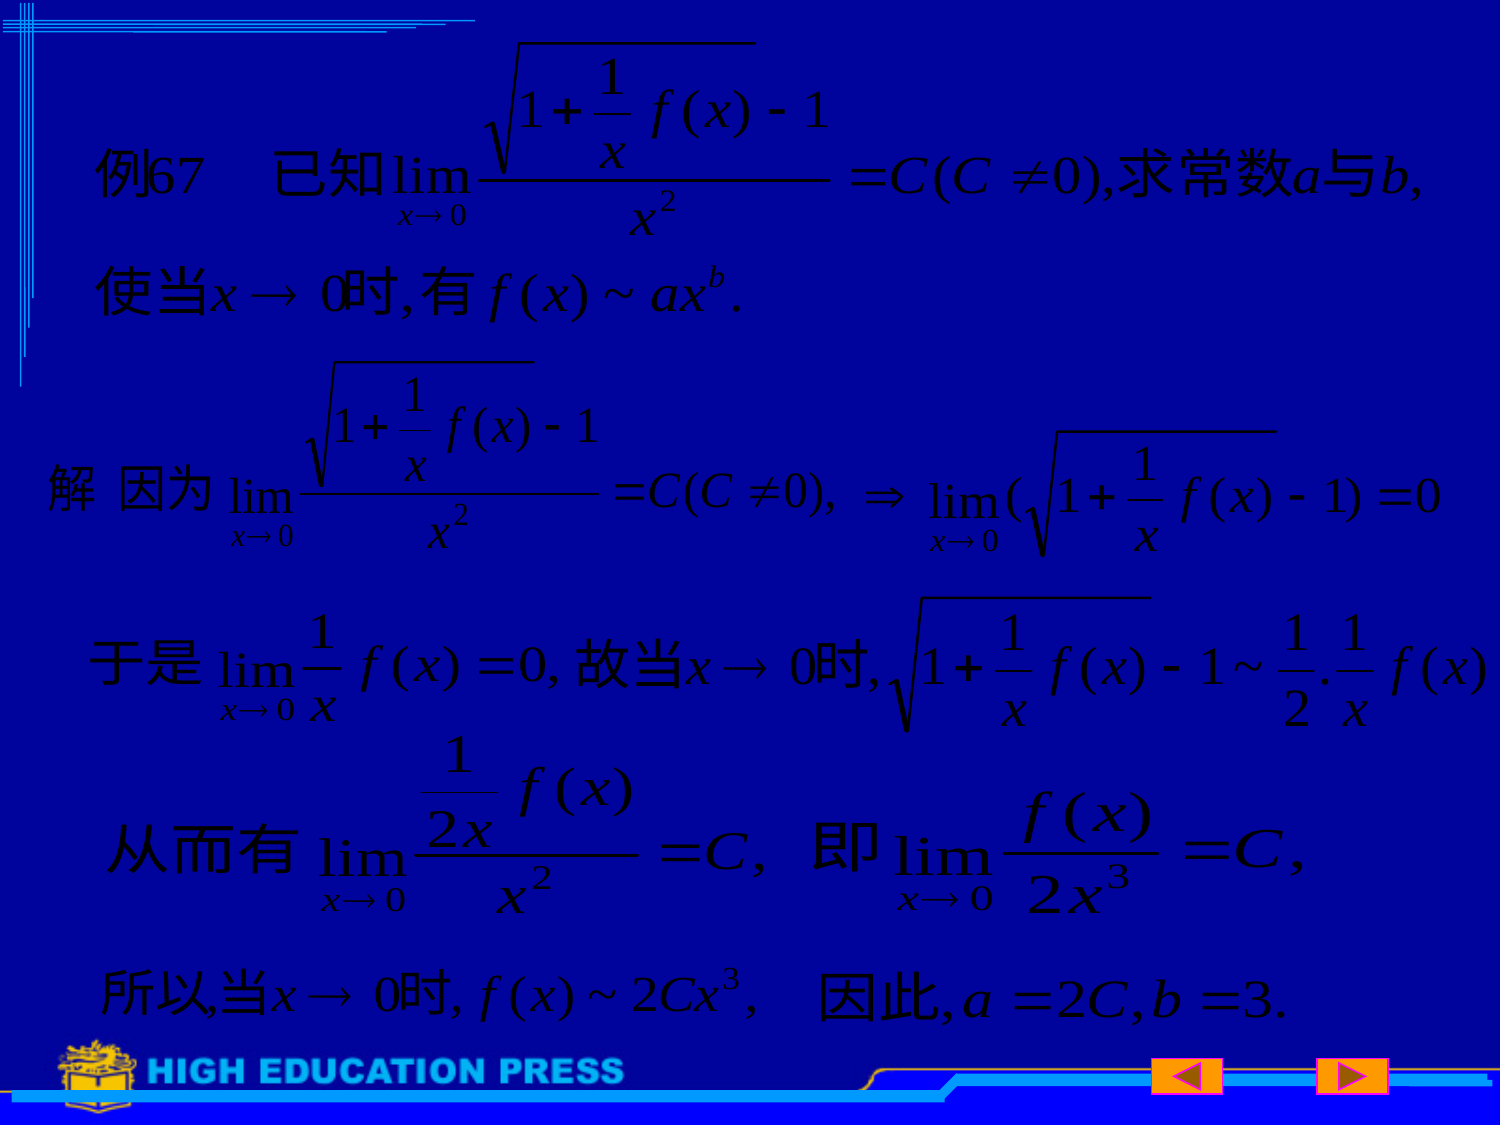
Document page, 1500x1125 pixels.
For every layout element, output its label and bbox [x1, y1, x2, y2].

text_box [566, 585, 1500, 744]
text_box [855, 420, 1453, 568]
text_box [1316, 1058, 1388, 1094]
picture [0, 0, 1500, 1125]
text_box [88, 30, 1436, 336]
text_box [82, 597, 561, 733]
text_box [814, 963, 1300, 1043]
text_box [93, 715, 780, 929]
text_box [40, 349, 847, 563]
text_box [1151, 1058, 1223, 1094]
text_box [802, 774, 1324, 930]
text_box [93, 951, 768, 1036]
